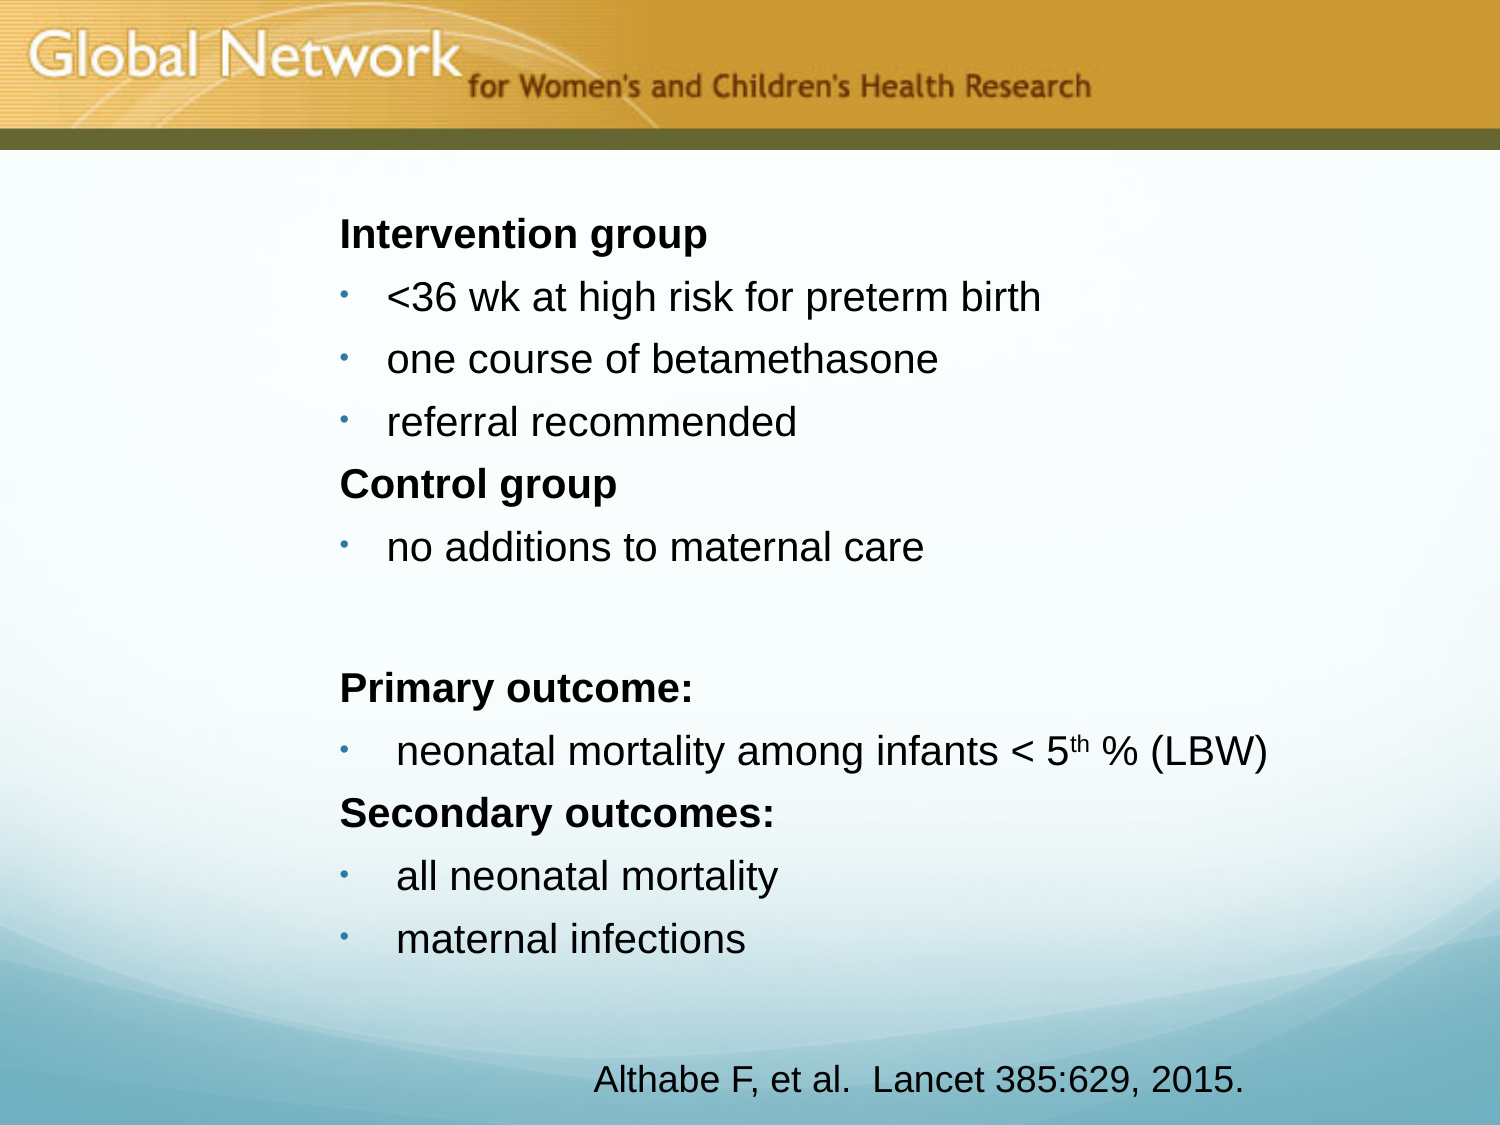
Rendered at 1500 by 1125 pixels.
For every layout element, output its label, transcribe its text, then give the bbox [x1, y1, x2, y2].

picture [0, 0, 1500, 151]
text_box Althabe F, et al. Lancet 385:629, 2015. [578, 1025, 1271, 1108]
text_box Intervention group <36 wk at high risk for preterm birth one course of betamethasone referral recommended Control group no additions to maternal care Primary outcome: neonatal mortality among infants < 5th % (LBW) Secondary outcomes: all neonatal mortality maternal infections [324, 199, 1288, 969]
